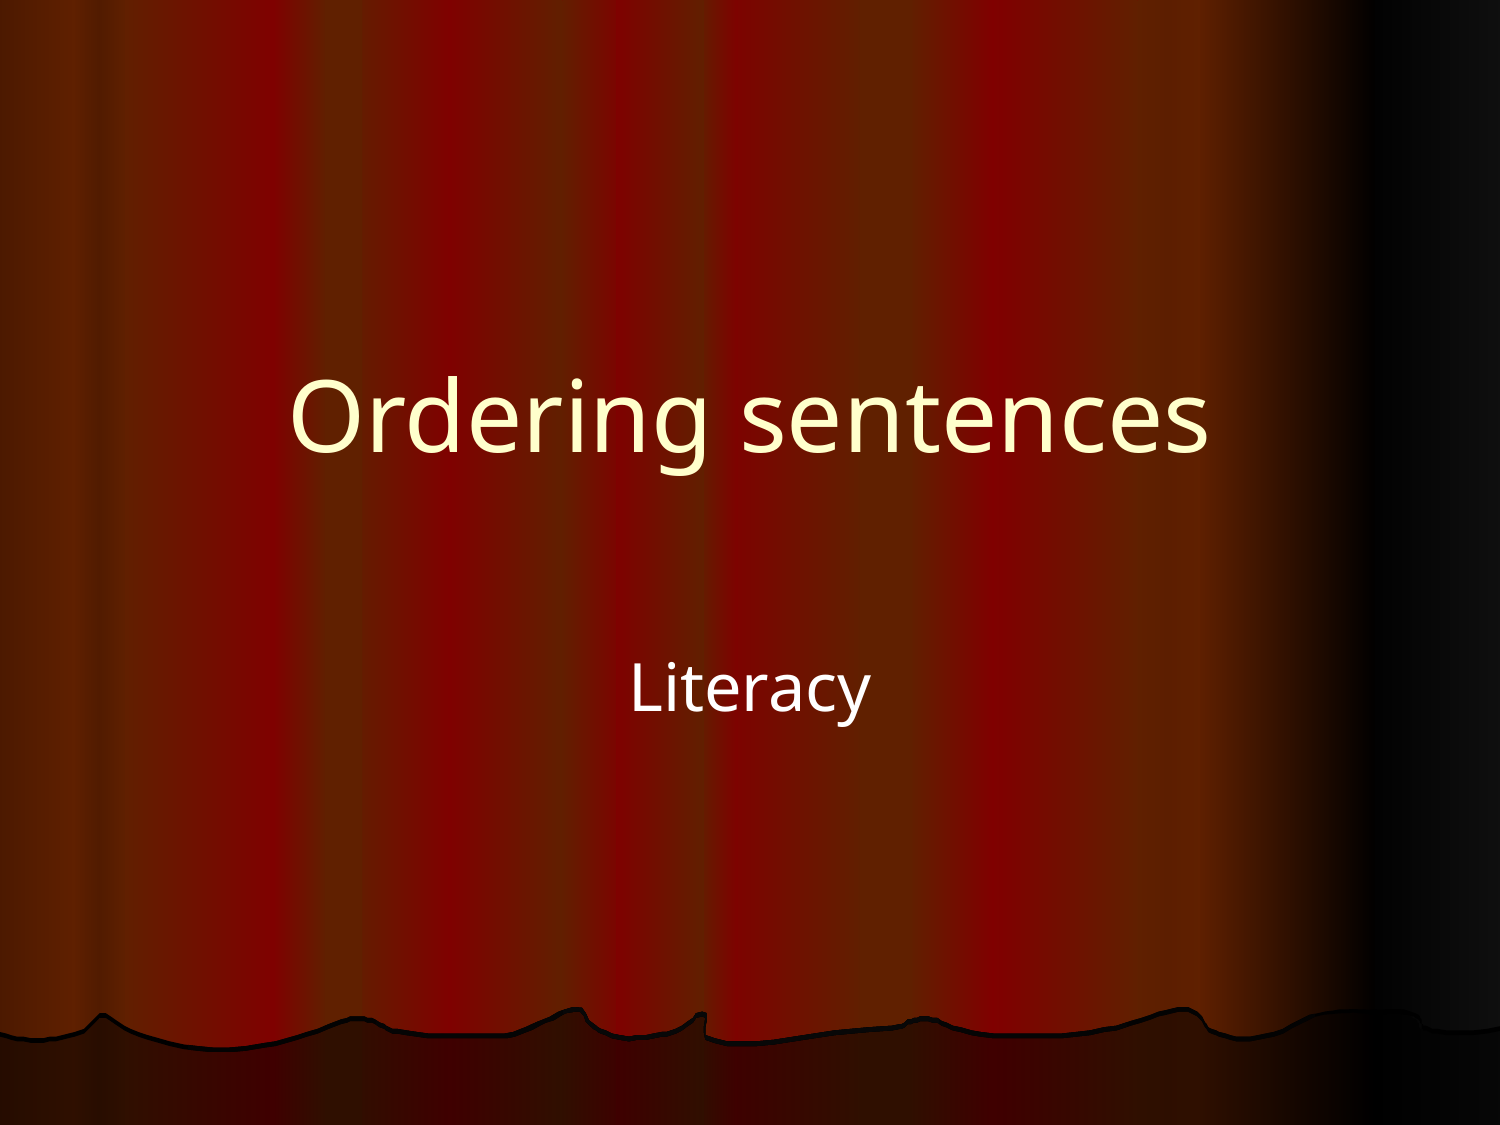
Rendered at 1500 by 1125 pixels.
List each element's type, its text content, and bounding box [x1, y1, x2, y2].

title Ordering sentences [112, 262, 1388, 563]
subtitle Literacy [224, 637, 1276, 926]
